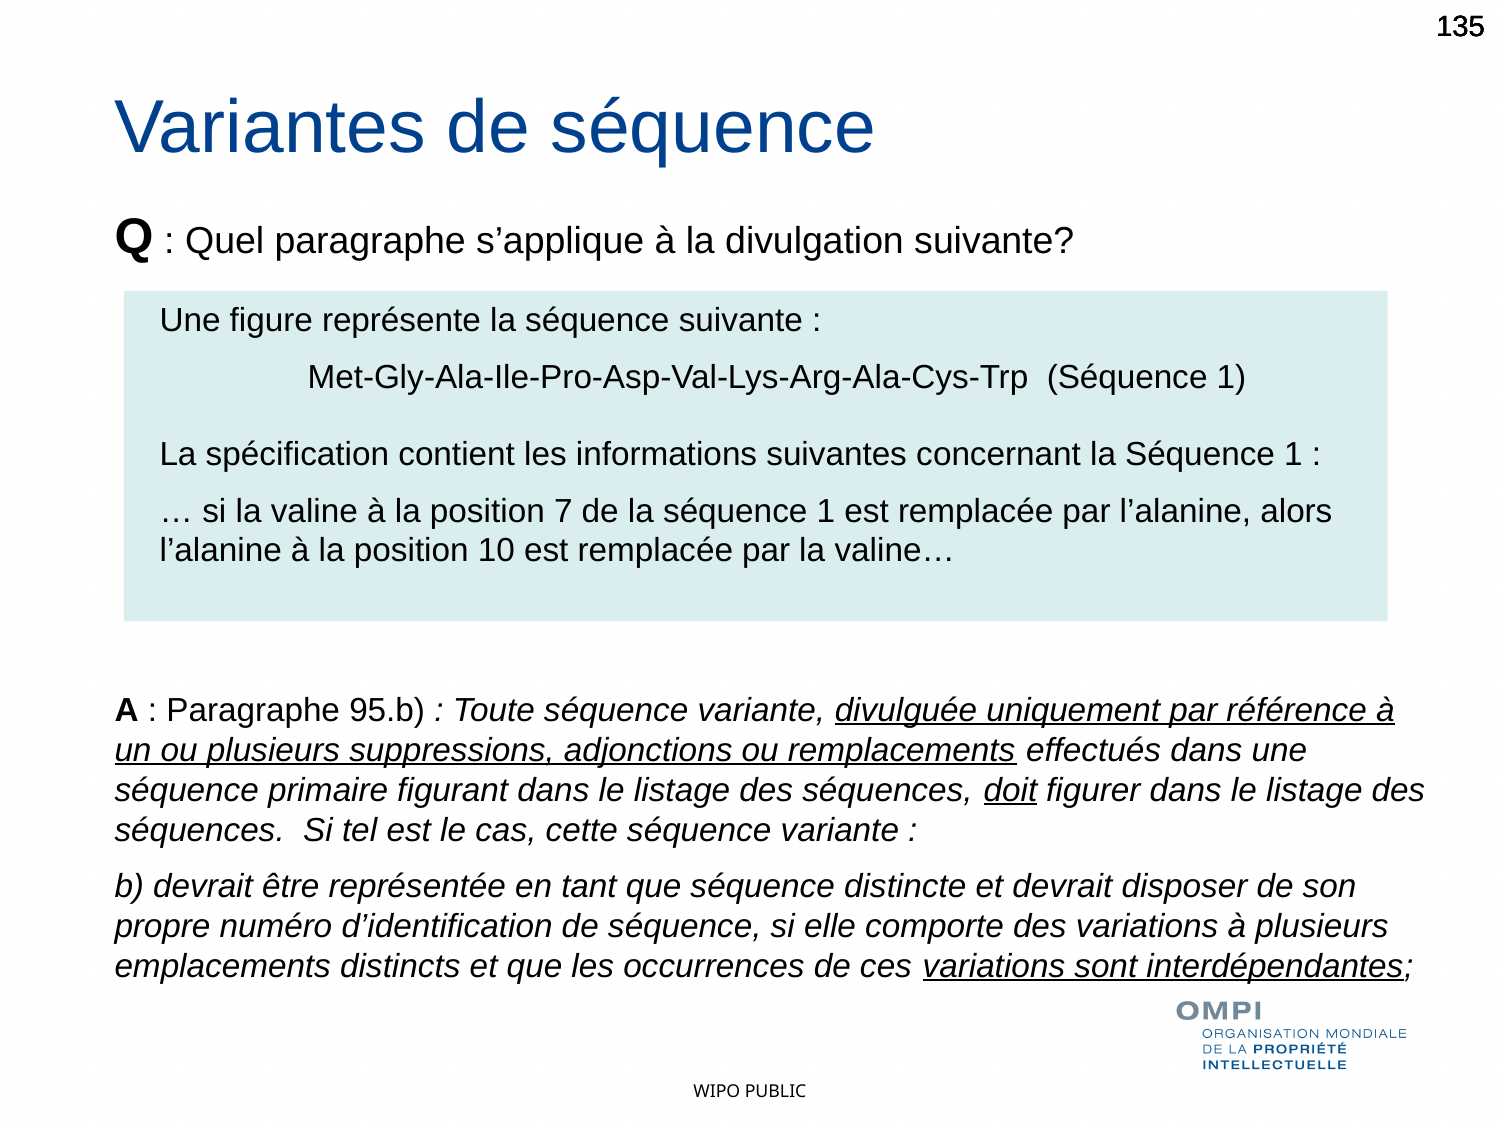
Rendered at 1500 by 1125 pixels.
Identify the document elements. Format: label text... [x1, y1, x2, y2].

text_box Une figure représente la séquence suivante : Met-Gly-Ala-Ile-Pro-Asp-Val-Lys-Arg-Ala-Cys-Trp (Séquence 1) La spécification contient les informations suivantes concernant la Séquence 1 : … si la valine à la position 7 de la séquence 1 est remplacée par l’alanine, alors l’alanine à la position 10 est remplacée par la valine… [144, 290, 1362, 576]
text_box A : Paragraphe 95.b) : Toute séquence variante, divulguée uniquement par référence à un ou plusieurs suppressions, adjonctions ou remplacements effectués dans une séquence primaire figurant dans le listage des séquences, doit figurer dans le listage des séquences. Si tel est le cas, cette séquence variante : b) devrait être représentée en tant que séquence distincte et devrait disposer de son propre numéro d’identification de séquence, si elle comporte des variations à plusieurs emplacements distincts et que les occurrences de ces variations sont interdépendantes; [99, 680, 1454, 992]
text_box Q : Quel paragraphe s’applique à la divulgation suivante? [99, 196, 1365, 271]
text_box [123, 290, 1388, 622]
picture [0, 0, 1500, 1125]
text_box Variantes de séquence [99, 70, 1450, 258]
text_box 135 [1149, 0, 1500, 79]
